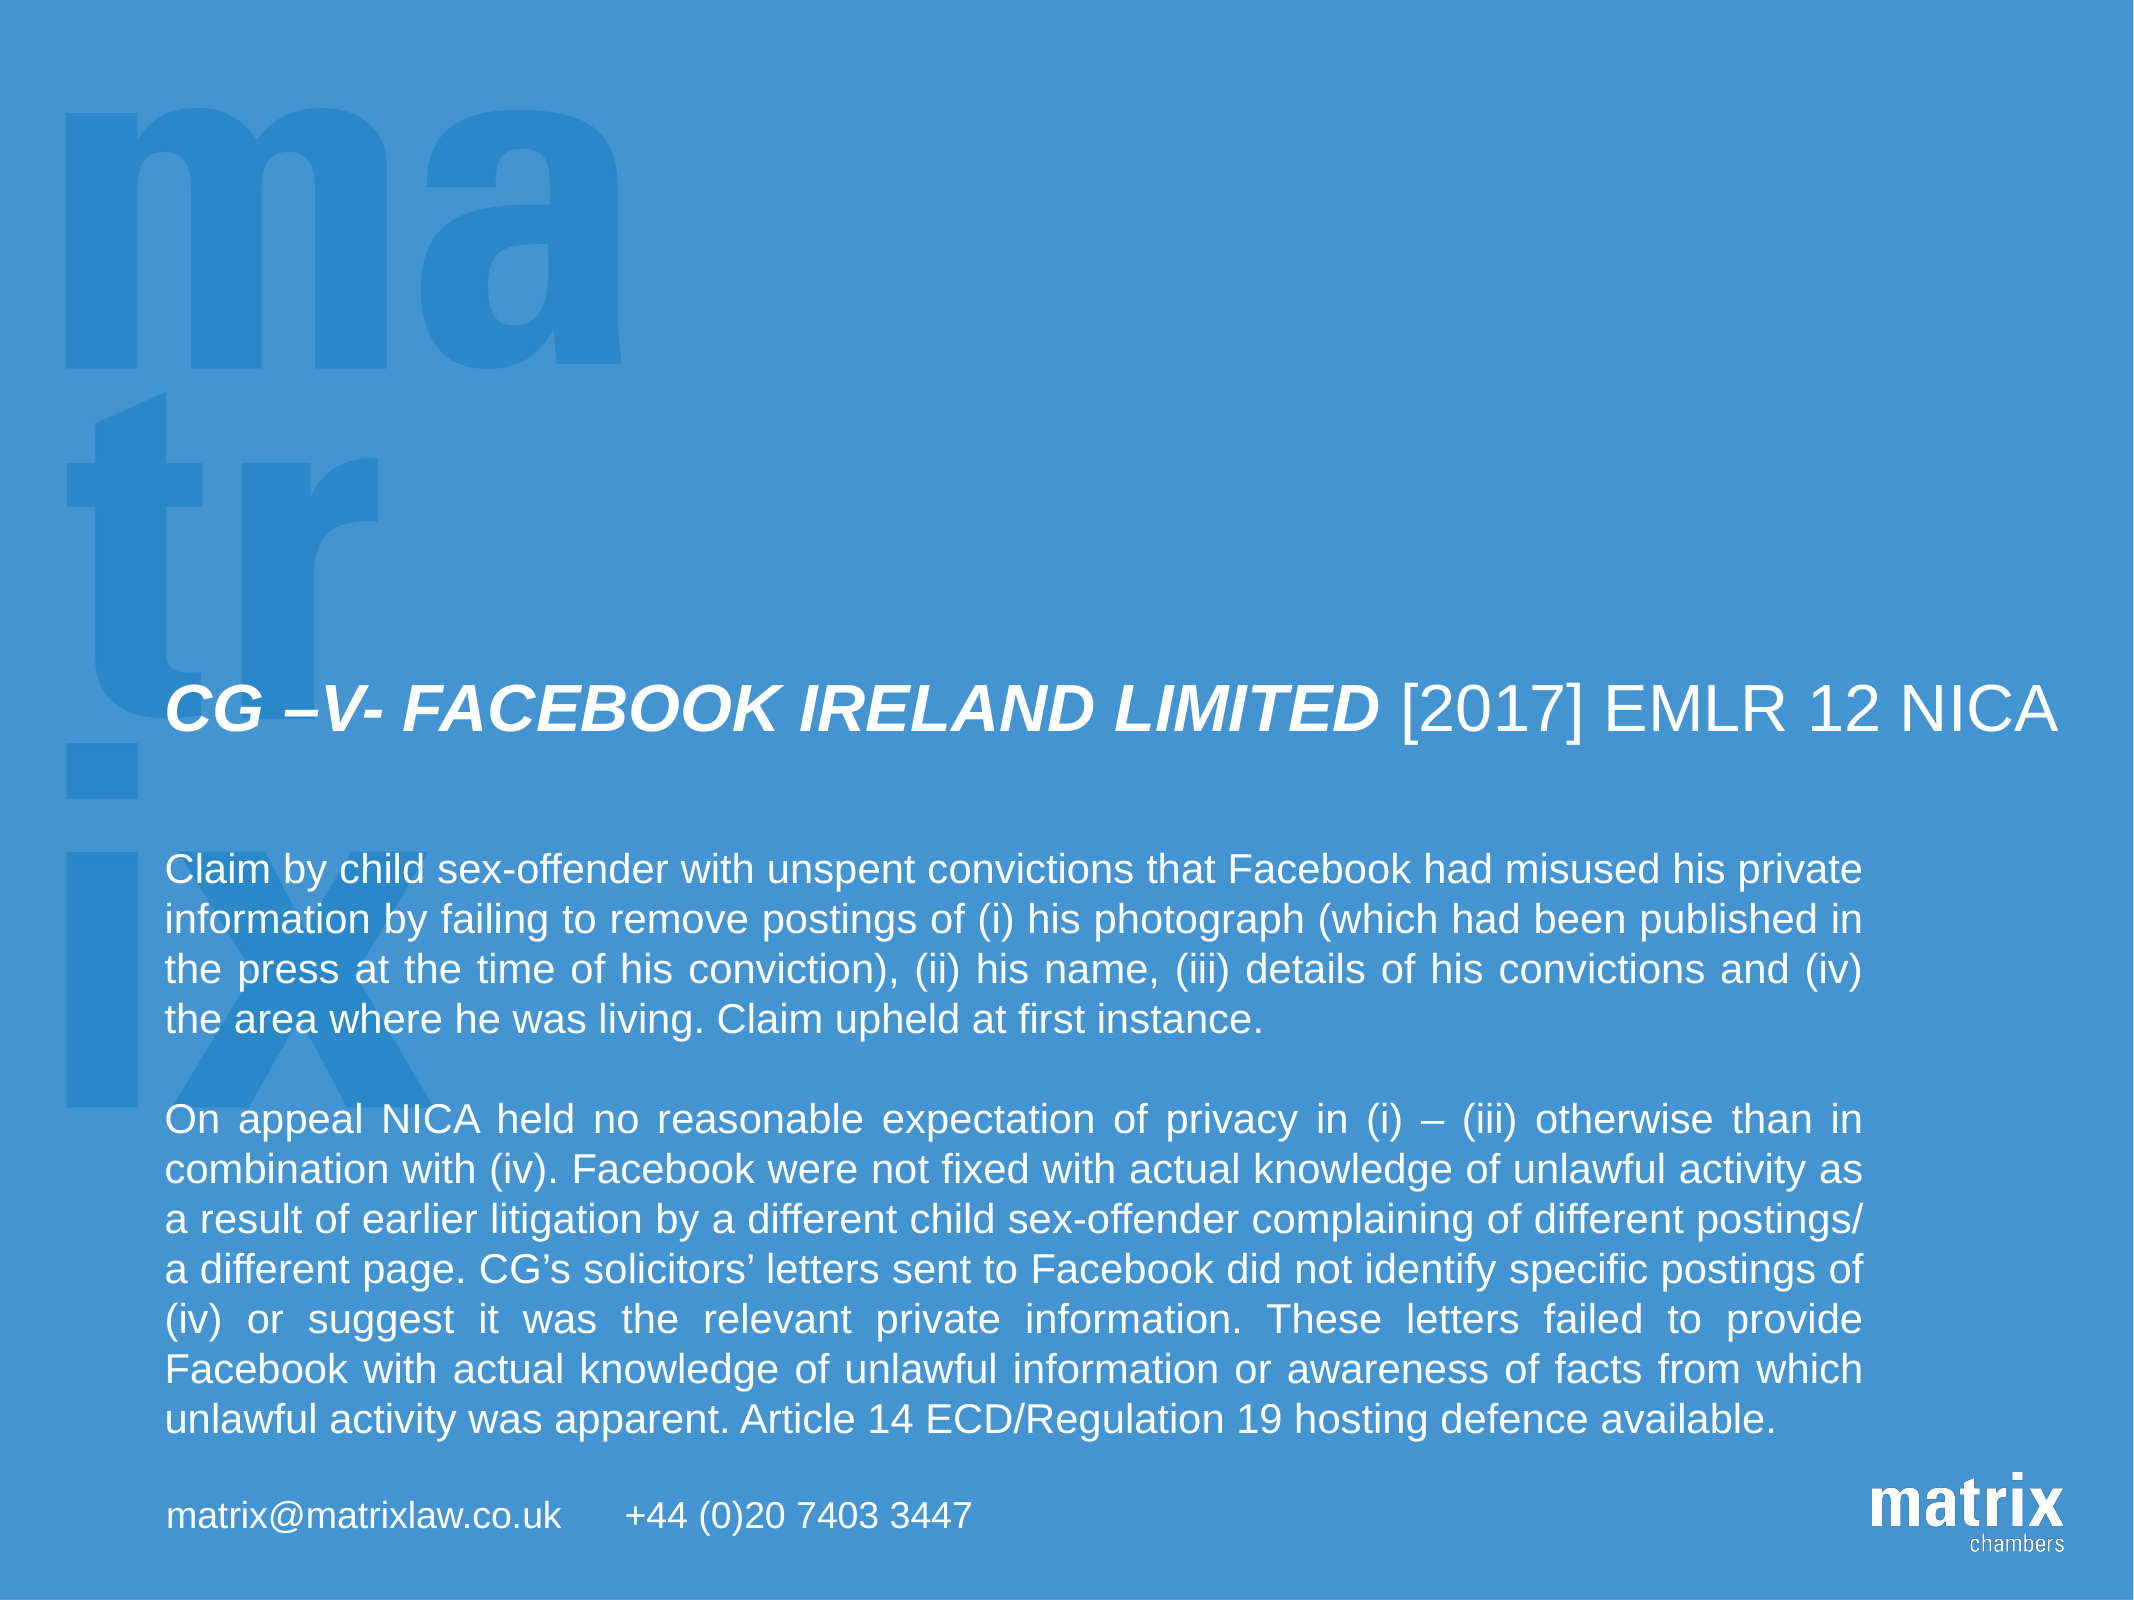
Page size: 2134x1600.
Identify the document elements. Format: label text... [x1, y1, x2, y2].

picture [0, 0, 2134, 1600]
list Claim by child sex-offender with unspent convictions that Facebook had misused his private information by failing to remove postings of (i) his photograph (which had been published in the press at the time of his conviction), (ii) his name, (iii) details of his convictions and (iv) the area where he was living. Claim upheld at first instance. On appeal NICA held no reasonable expectation of privacy in (i) – (iii) otherwise than in combination with (iv). Facebook were not fixed with actual knowledge of unlawful activity as a result of earlier litigation by a different child sex-offender complaining of different postings/ a different page. CG’s solicitors’ letters sent to Facebook did not identify specific postings of (iv) or suggest it was the relevant private information. These letters failed to provide Facebook with actual knowledge of unlawful information or awareness of facts from which unlawful activity was apparent. Article 14 ECD/Regulation 19 hosting defence available. [155, 832, 1874, 1416]
title CG –v- Facebook Ireland Limited [2017] EMLR 12 NICA [155, 655, 2134, 843]
